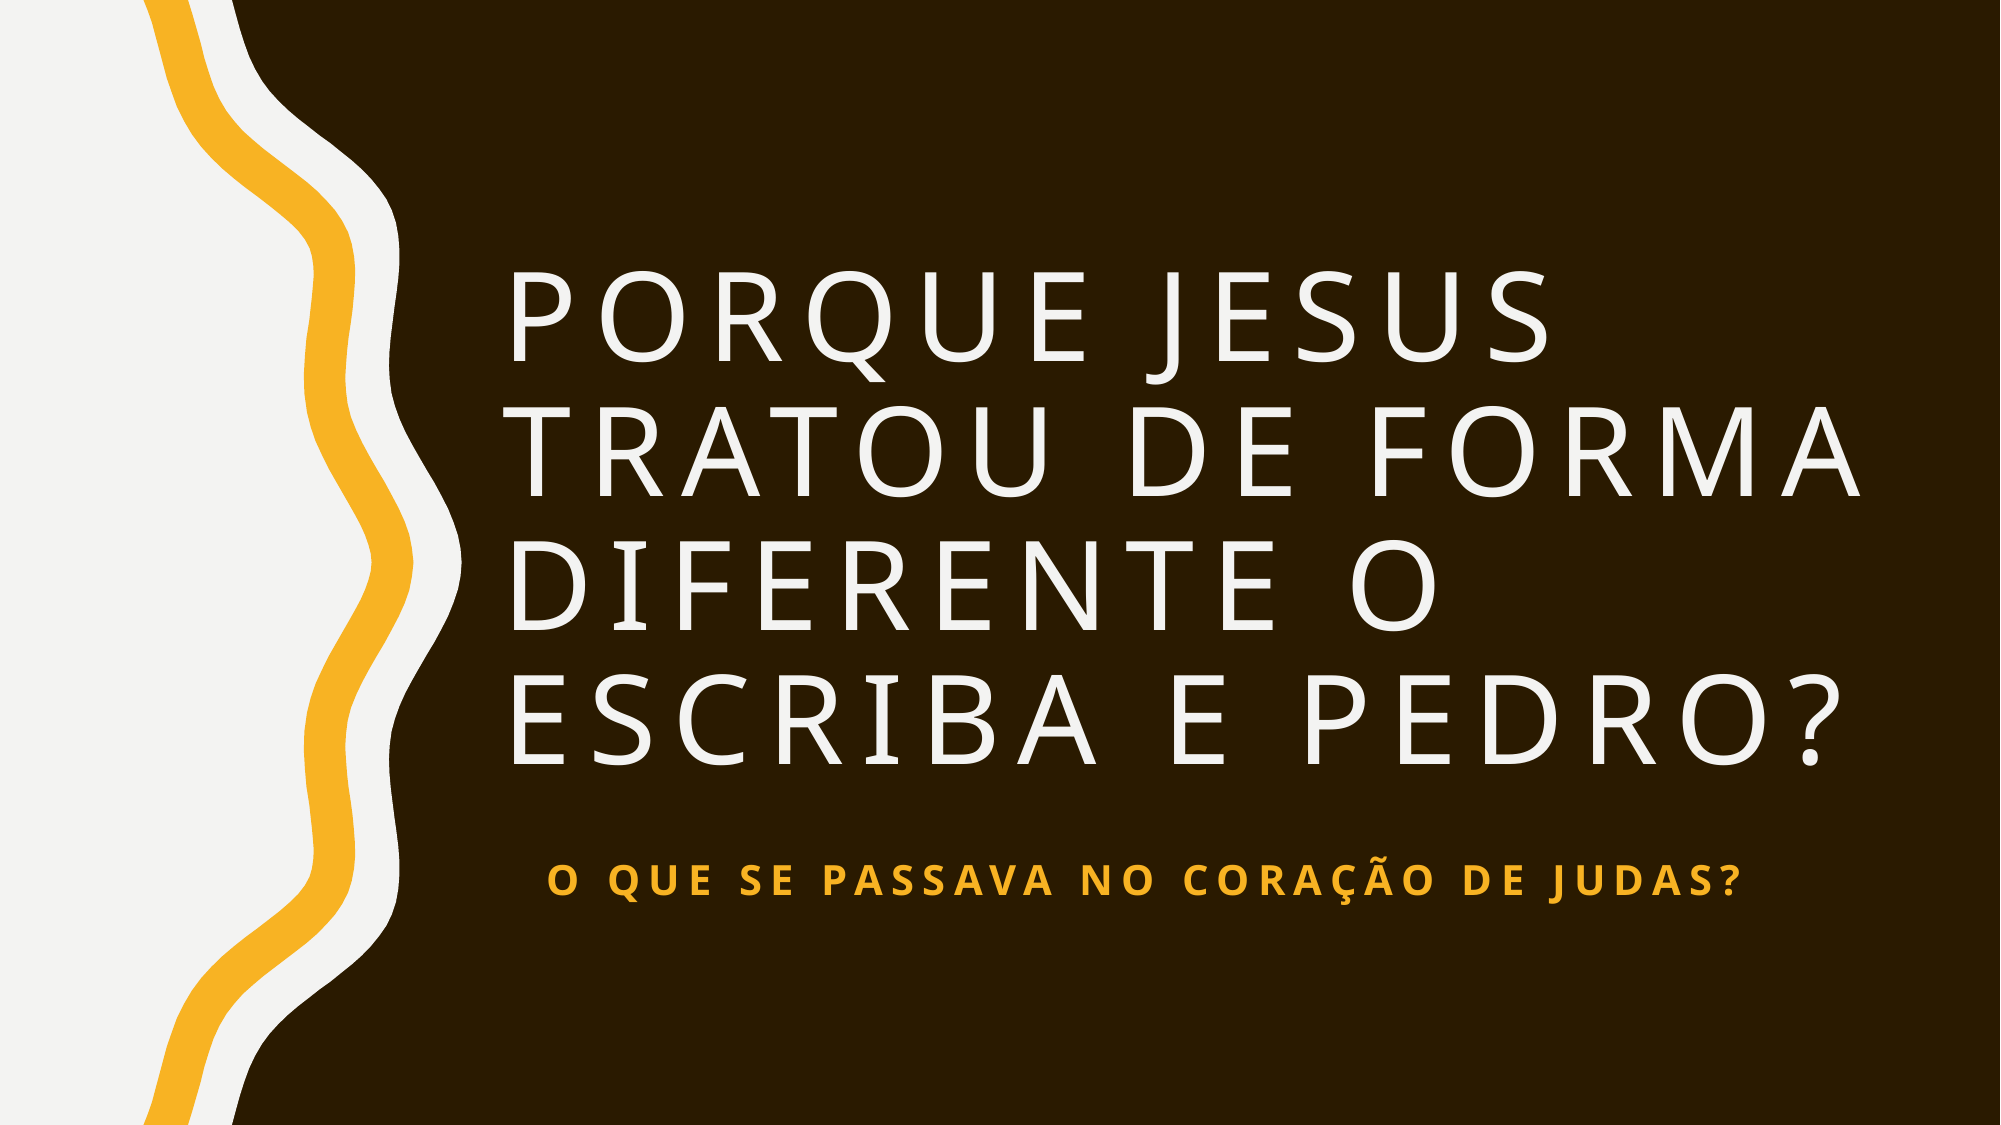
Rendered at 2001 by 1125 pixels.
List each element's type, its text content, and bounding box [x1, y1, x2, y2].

title Porque jesus tratou de forma diferente o escriba e pedro? [487, 131, 1956, 799]
list O que se passava nO cORAÇÃO de judas? [531, 846, 1859, 945]
